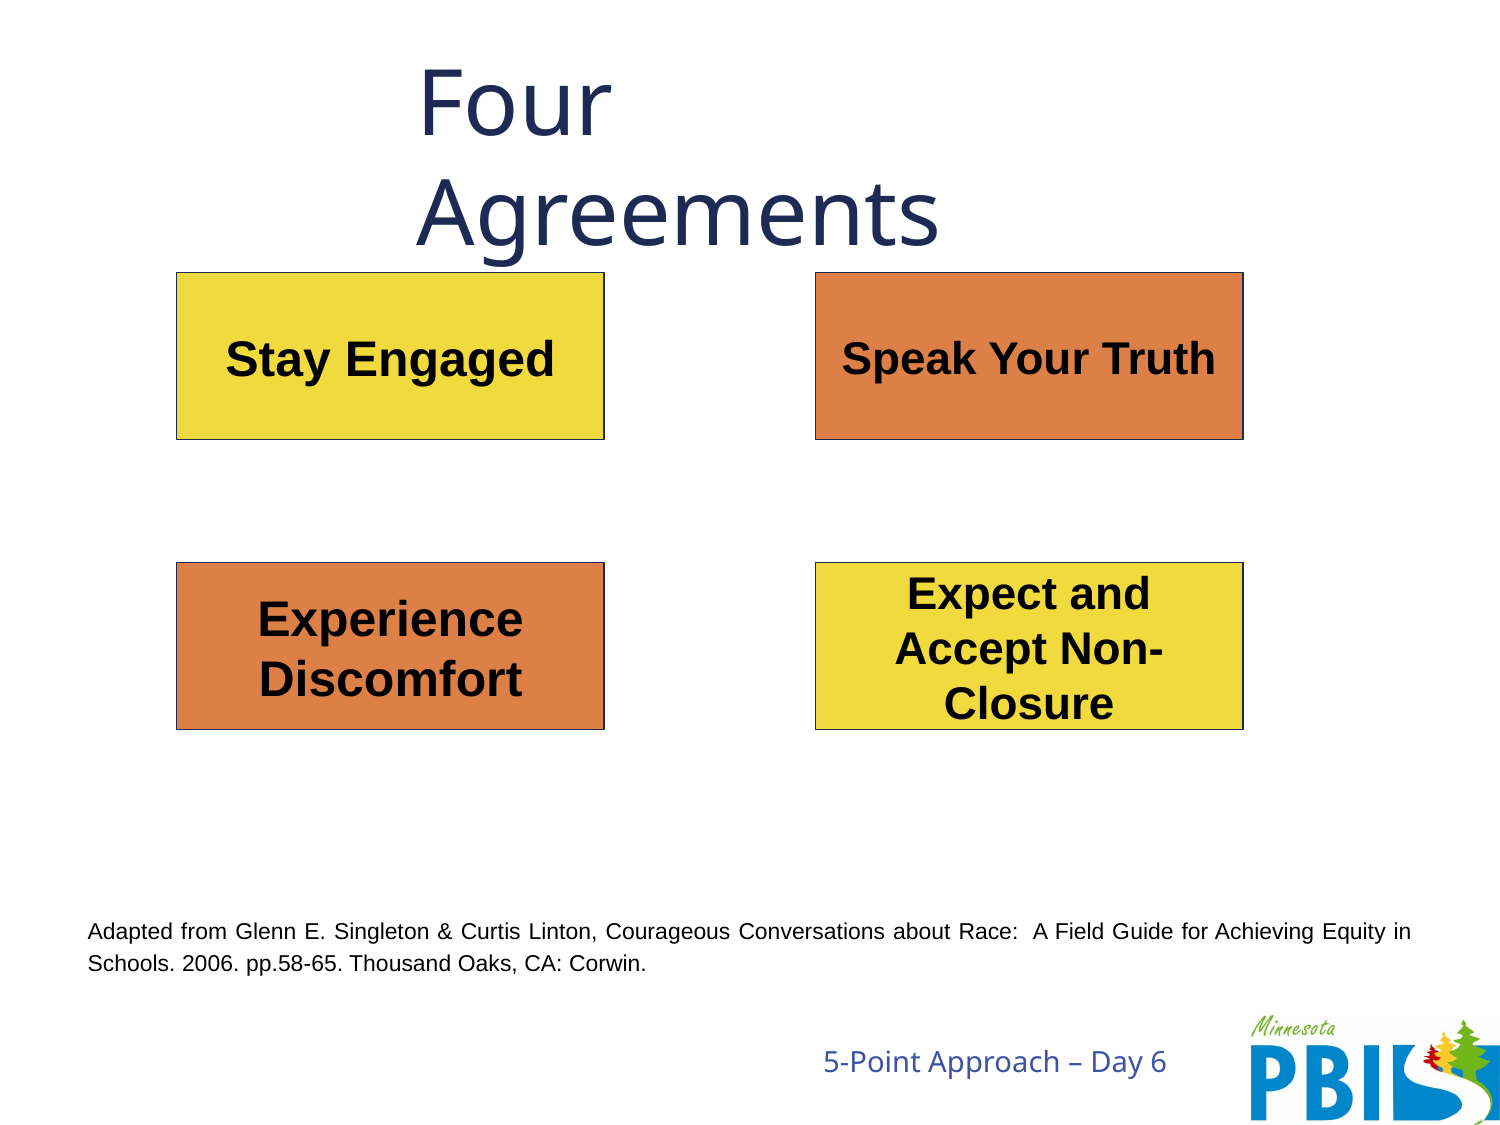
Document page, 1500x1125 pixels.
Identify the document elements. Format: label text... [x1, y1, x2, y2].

text_box Experience Discomfort [176, 562, 605, 730]
list Adapted from Glenn E. Singleton & Curtis Linton, Courageous Conversations about Race: A Field Guide for Achieving Equity in Schools. 2006. pp.58-65. Thousand Oaks, CA: Corwin. [72, 905, 1428, 1001]
picture [1251, 1015, 1500, 1125]
text_box Stay Engaged [176, 272, 605, 440]
text_box Expect and Accept Non-Closure [815, 562, 1243, 730]
text_box Speak Your Truth [815, 272, 1243, 440]
title Four Agreements [401, 79, 1157, 230]
picture [1267, 1058, 1279, 1078]
